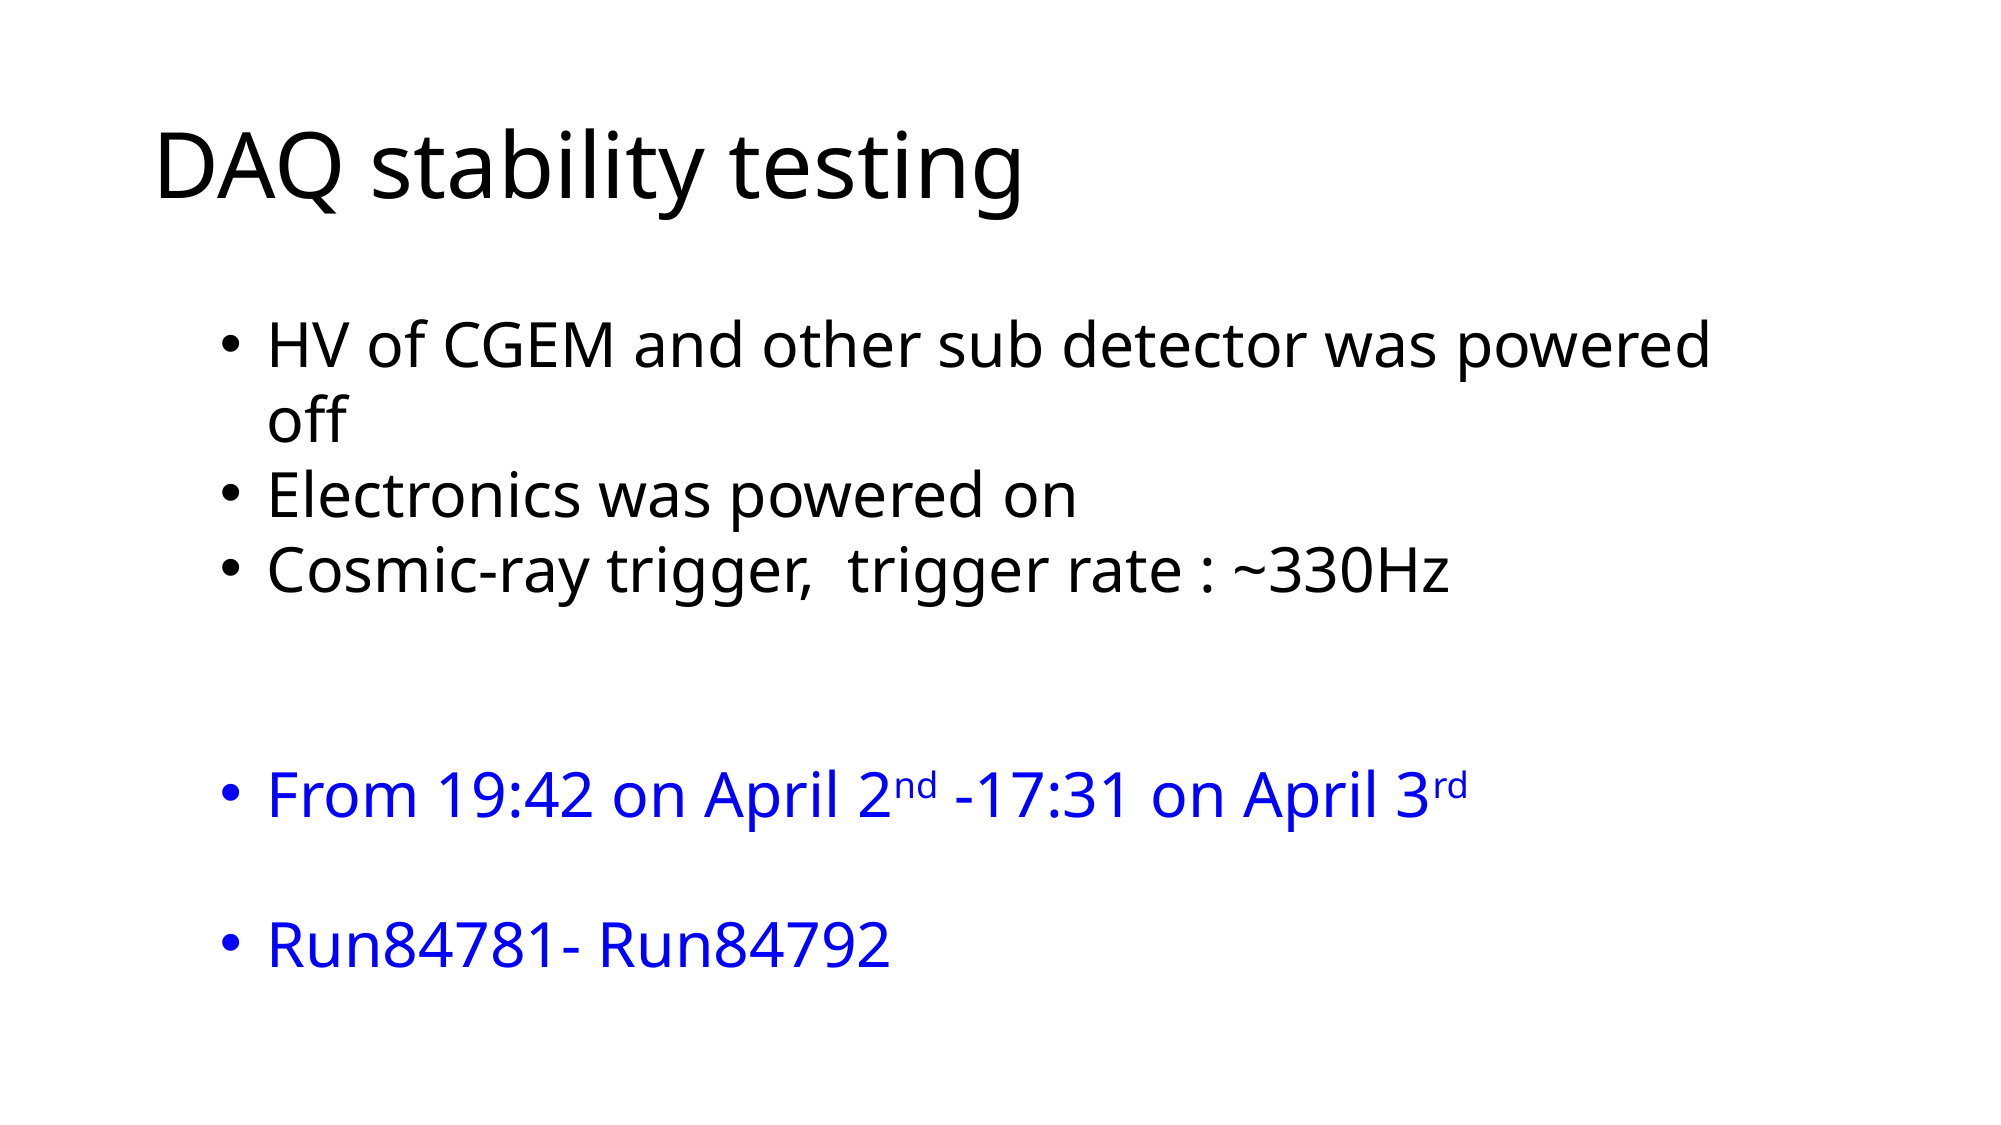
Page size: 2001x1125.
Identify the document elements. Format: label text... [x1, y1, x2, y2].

text_box HV of CGEM and other sub detector was powered off Electronics was powered on Cosmic-ray trigger, trigger rate : ~330Hz From 19:42 on April 2nd -17:31 on April 3rd Run84781- Run84792 [205, 297, 1752, 987]
title DAQ stability testing [137, 59, 1863, 278]
